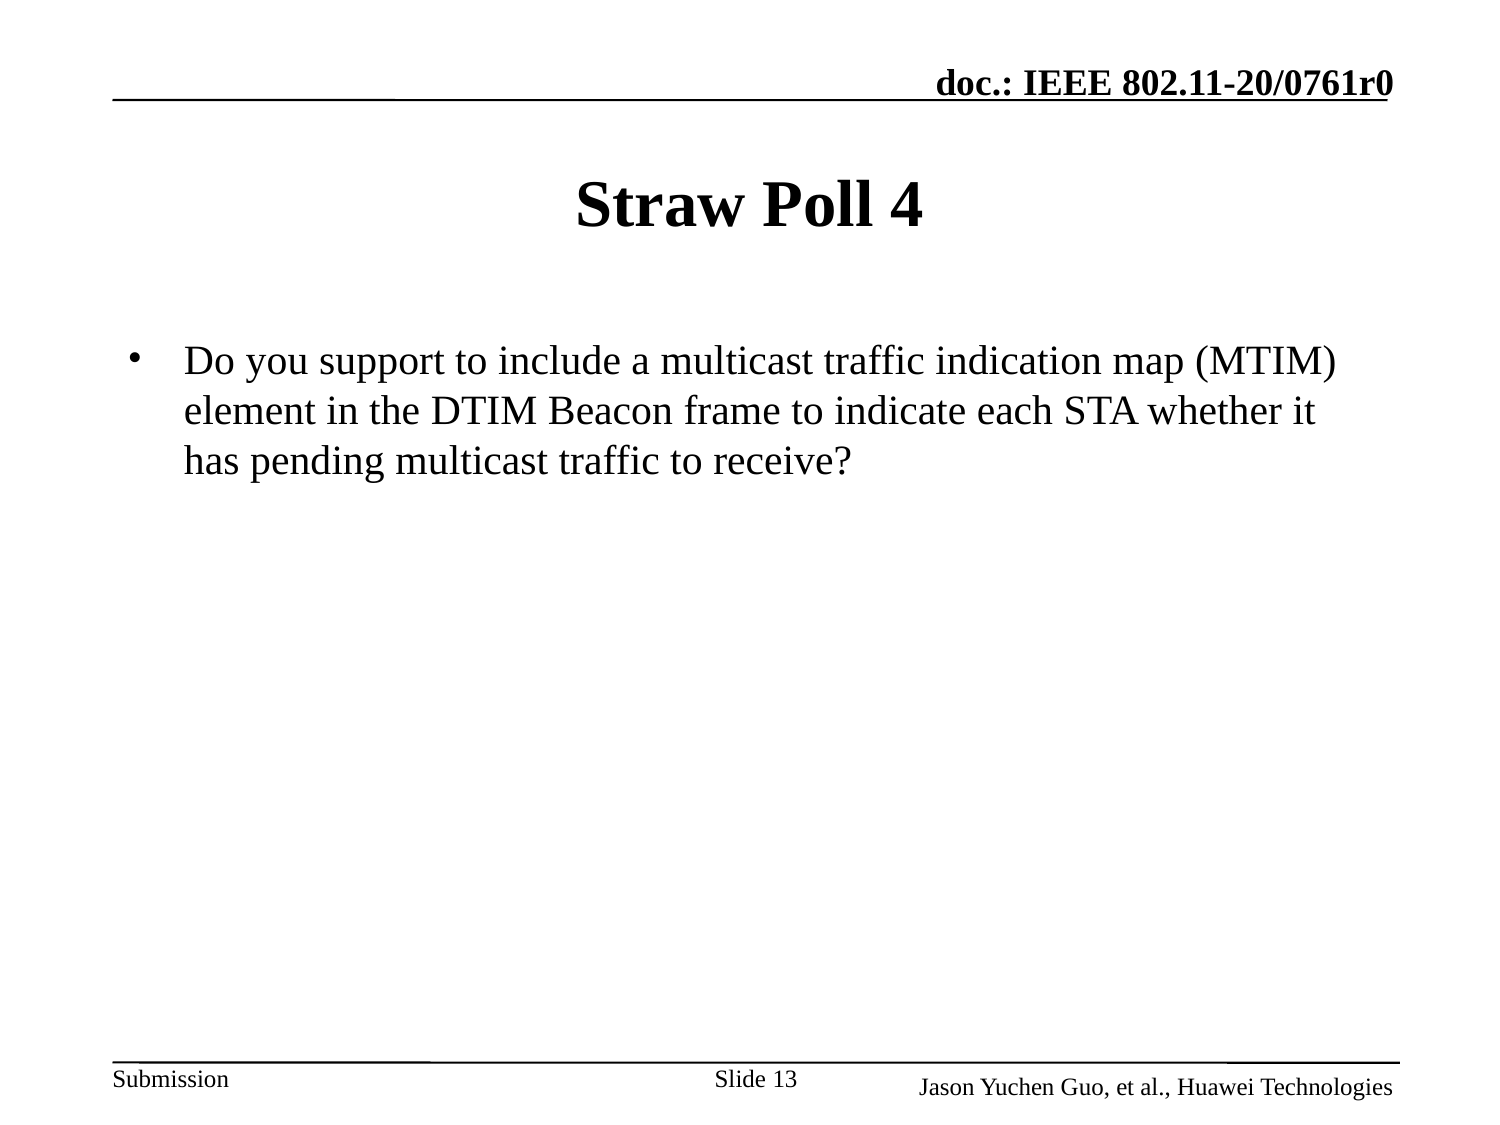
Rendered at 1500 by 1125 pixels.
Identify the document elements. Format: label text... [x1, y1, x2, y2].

slide_number Slide 13 [712, 1061, 800, 1123]
title Straw Poll 4 [112, 112, 1388, 288]
list Do you support to include a multicast traffic indication map (MTIM) element in the DTIM Beacon frame to indicate each STA whether it has pending multicast traffic to receive? [112, 324, 1388, 1000]
